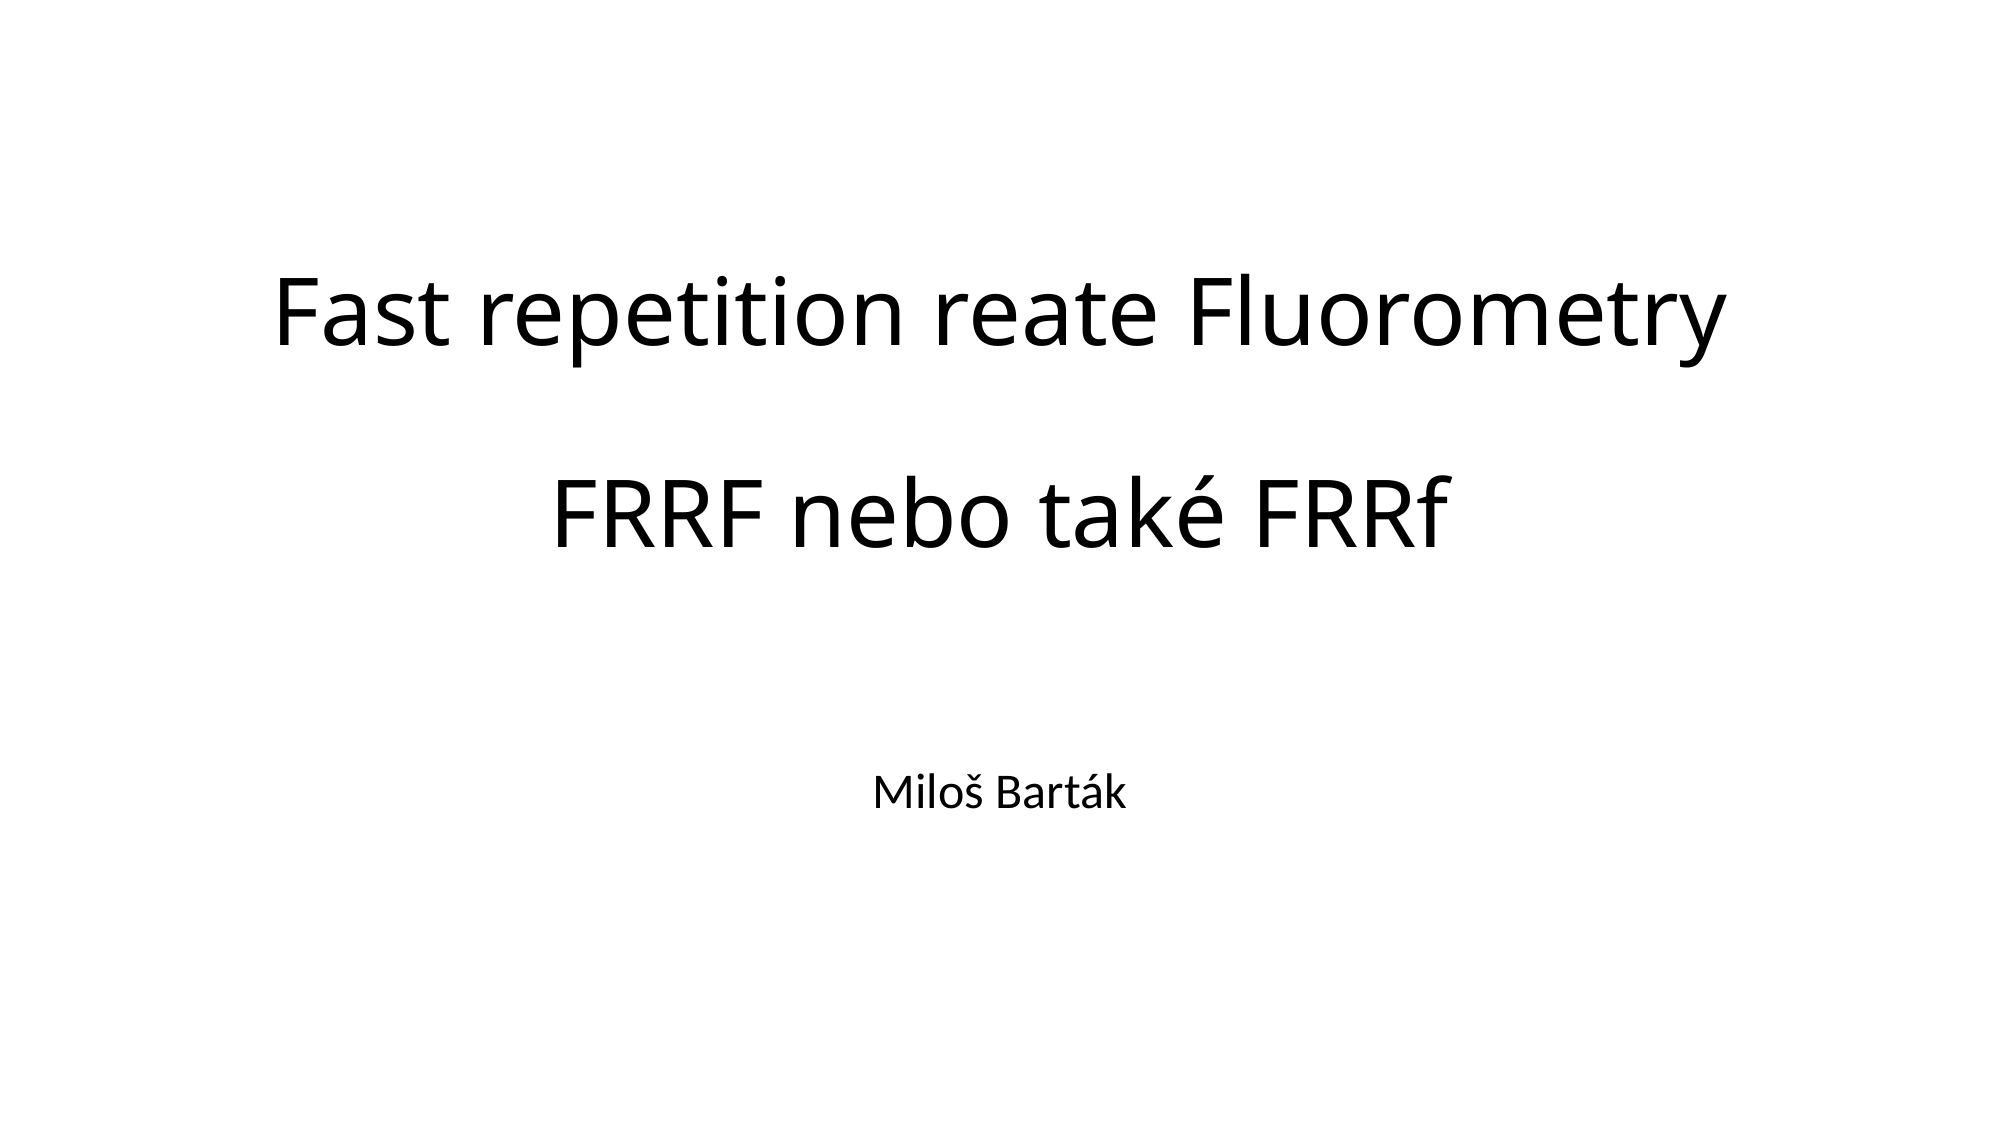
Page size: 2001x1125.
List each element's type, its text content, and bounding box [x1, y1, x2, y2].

title Fast repetition reate Fluorometry FRRF nebo také FRRf [249, 184, 1750, 576]
subtitle Miloš Barták [249, 758, 1750, 1030]
